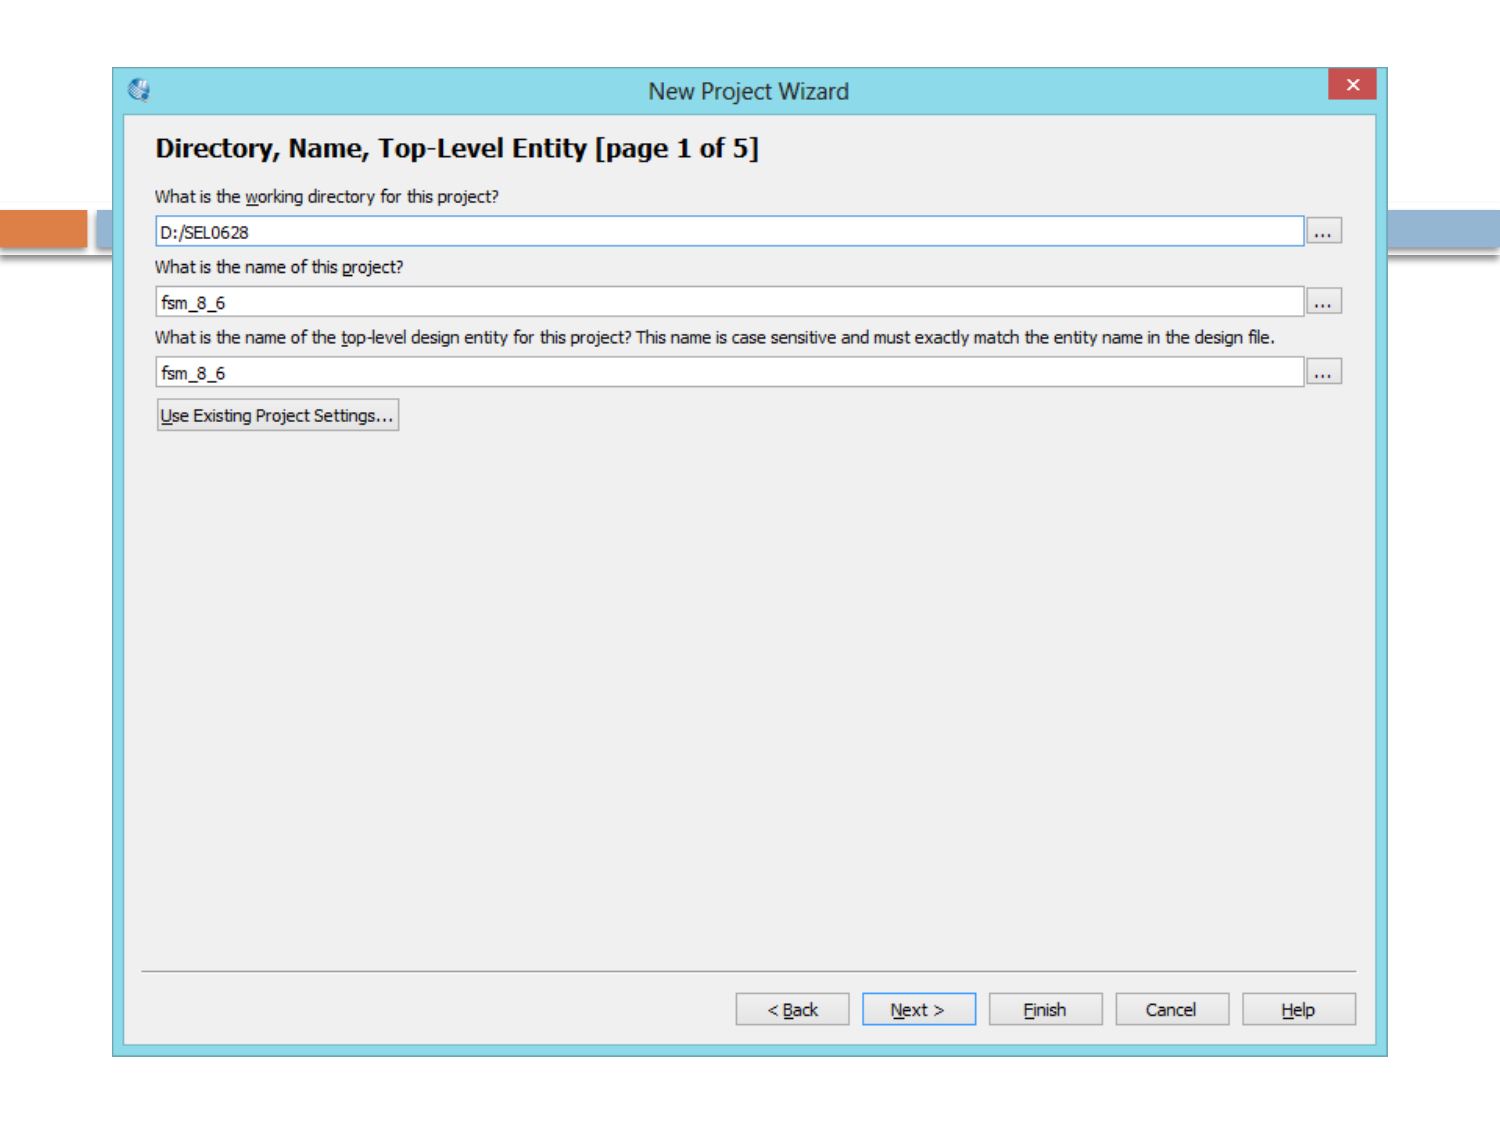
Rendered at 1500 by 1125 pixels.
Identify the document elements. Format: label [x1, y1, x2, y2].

picture [112, 67, 1388, 1058]
